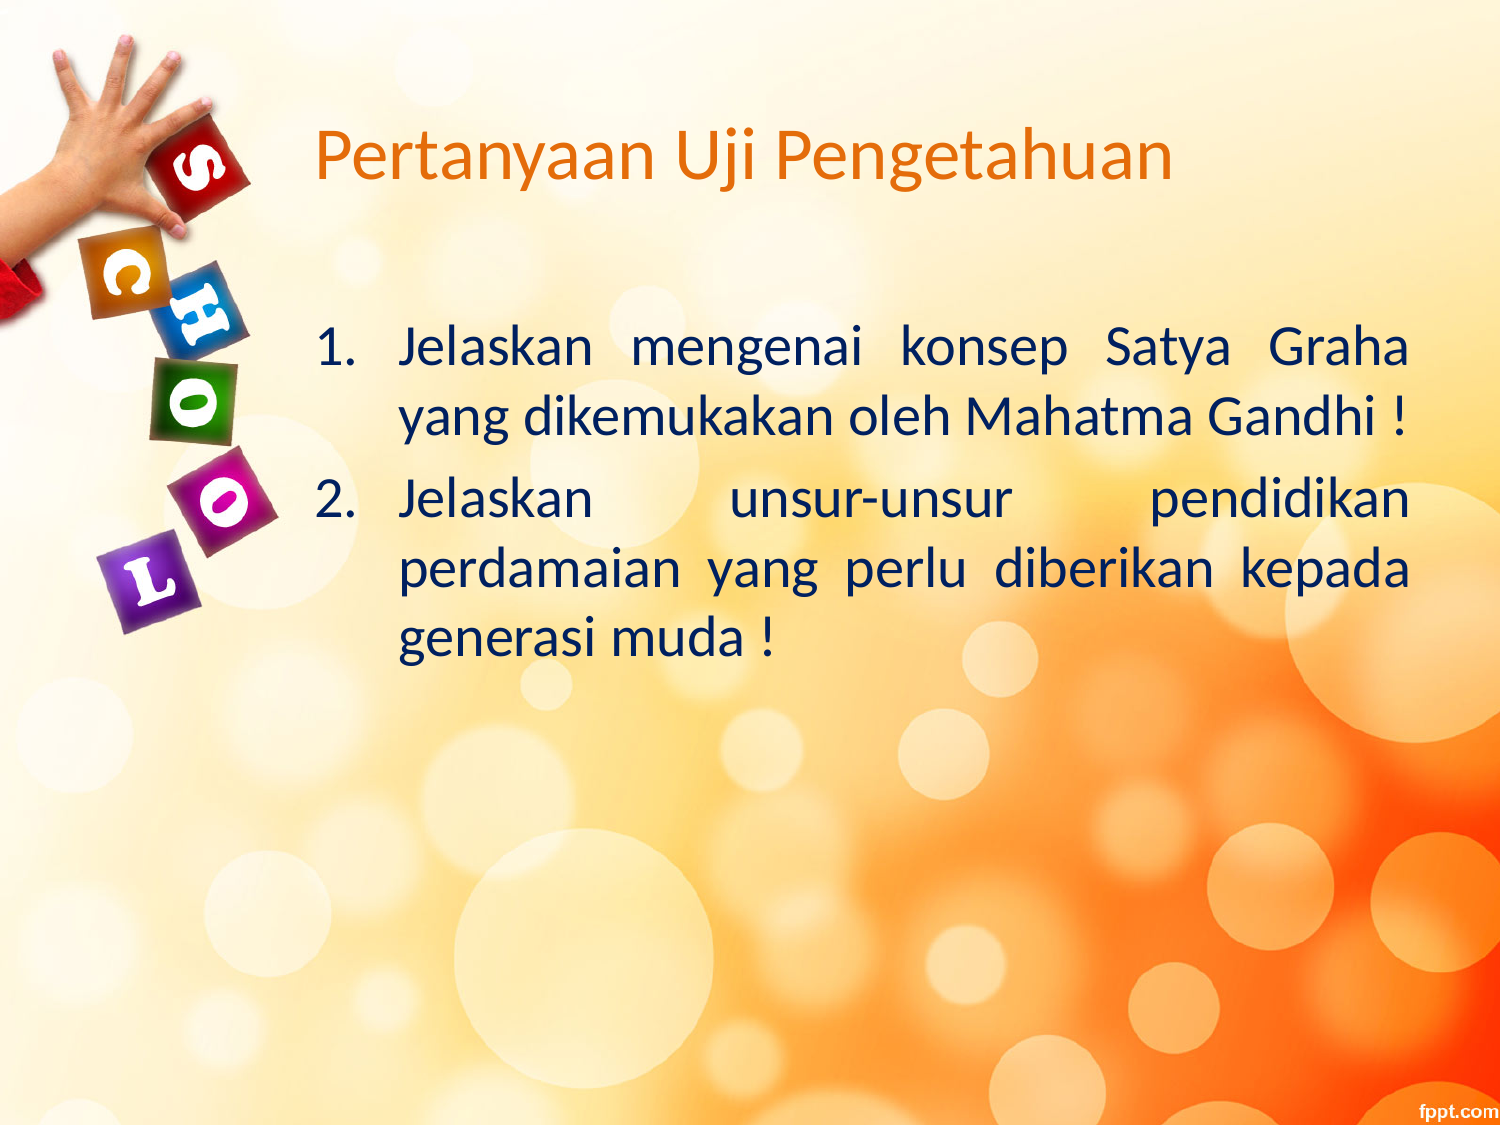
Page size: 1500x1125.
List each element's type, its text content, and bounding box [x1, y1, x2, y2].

title Pertanyaan Uji Pengetahuan [299, 86, 1427, 212]
picture [0, 0, 1500, 1125]
list Jelaskan mengenai konsep Satya Graha yang dikemukakan oleh Mahatma Gandhi ! Jelaskan unsur-unsur pendidikan perdamaian yang perlu diberikan kepada generasi muda ! [299, 299, 1427, 1063]
